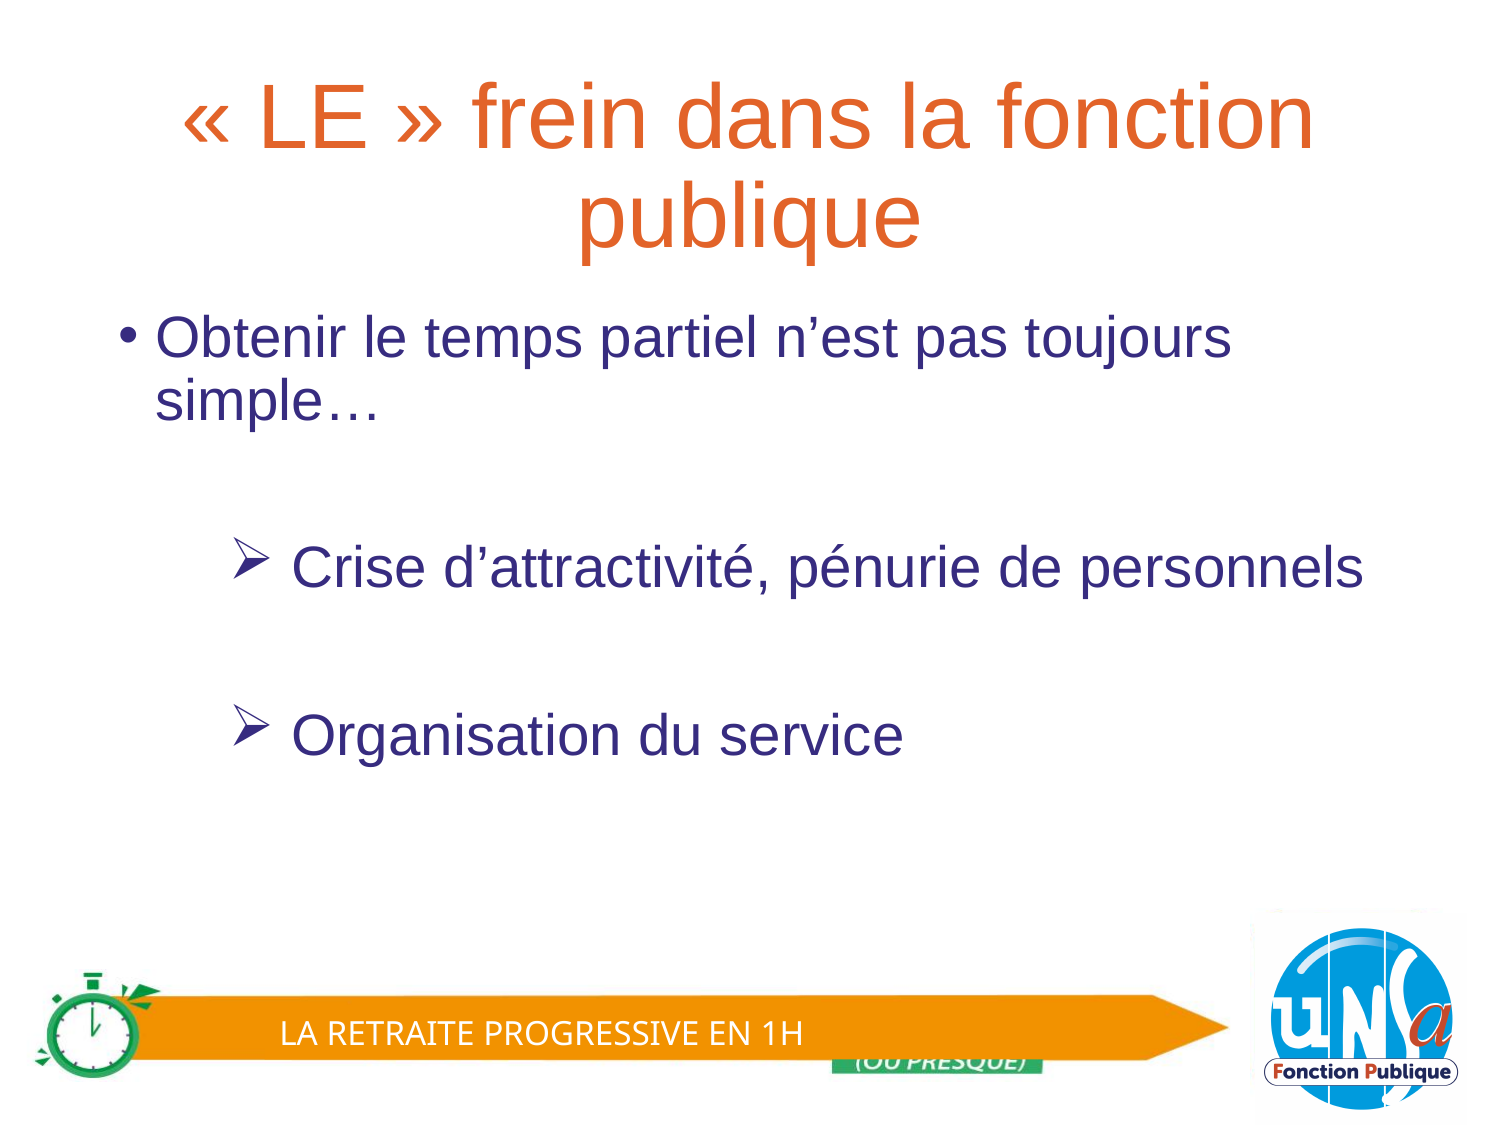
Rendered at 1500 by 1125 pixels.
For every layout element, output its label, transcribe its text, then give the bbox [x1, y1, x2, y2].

title « LE » frein dans la fonction publique [103, 59, 1397, 278]
picture [1250, 913, 1467, 1125]
list Obtenir le temps partiel n’est pas toujours simple… Crise d’attractivité, pénurie de personnels Organisation du service [103, 299, 1461, 957]
picture [11, 969, 1238, 1082]
